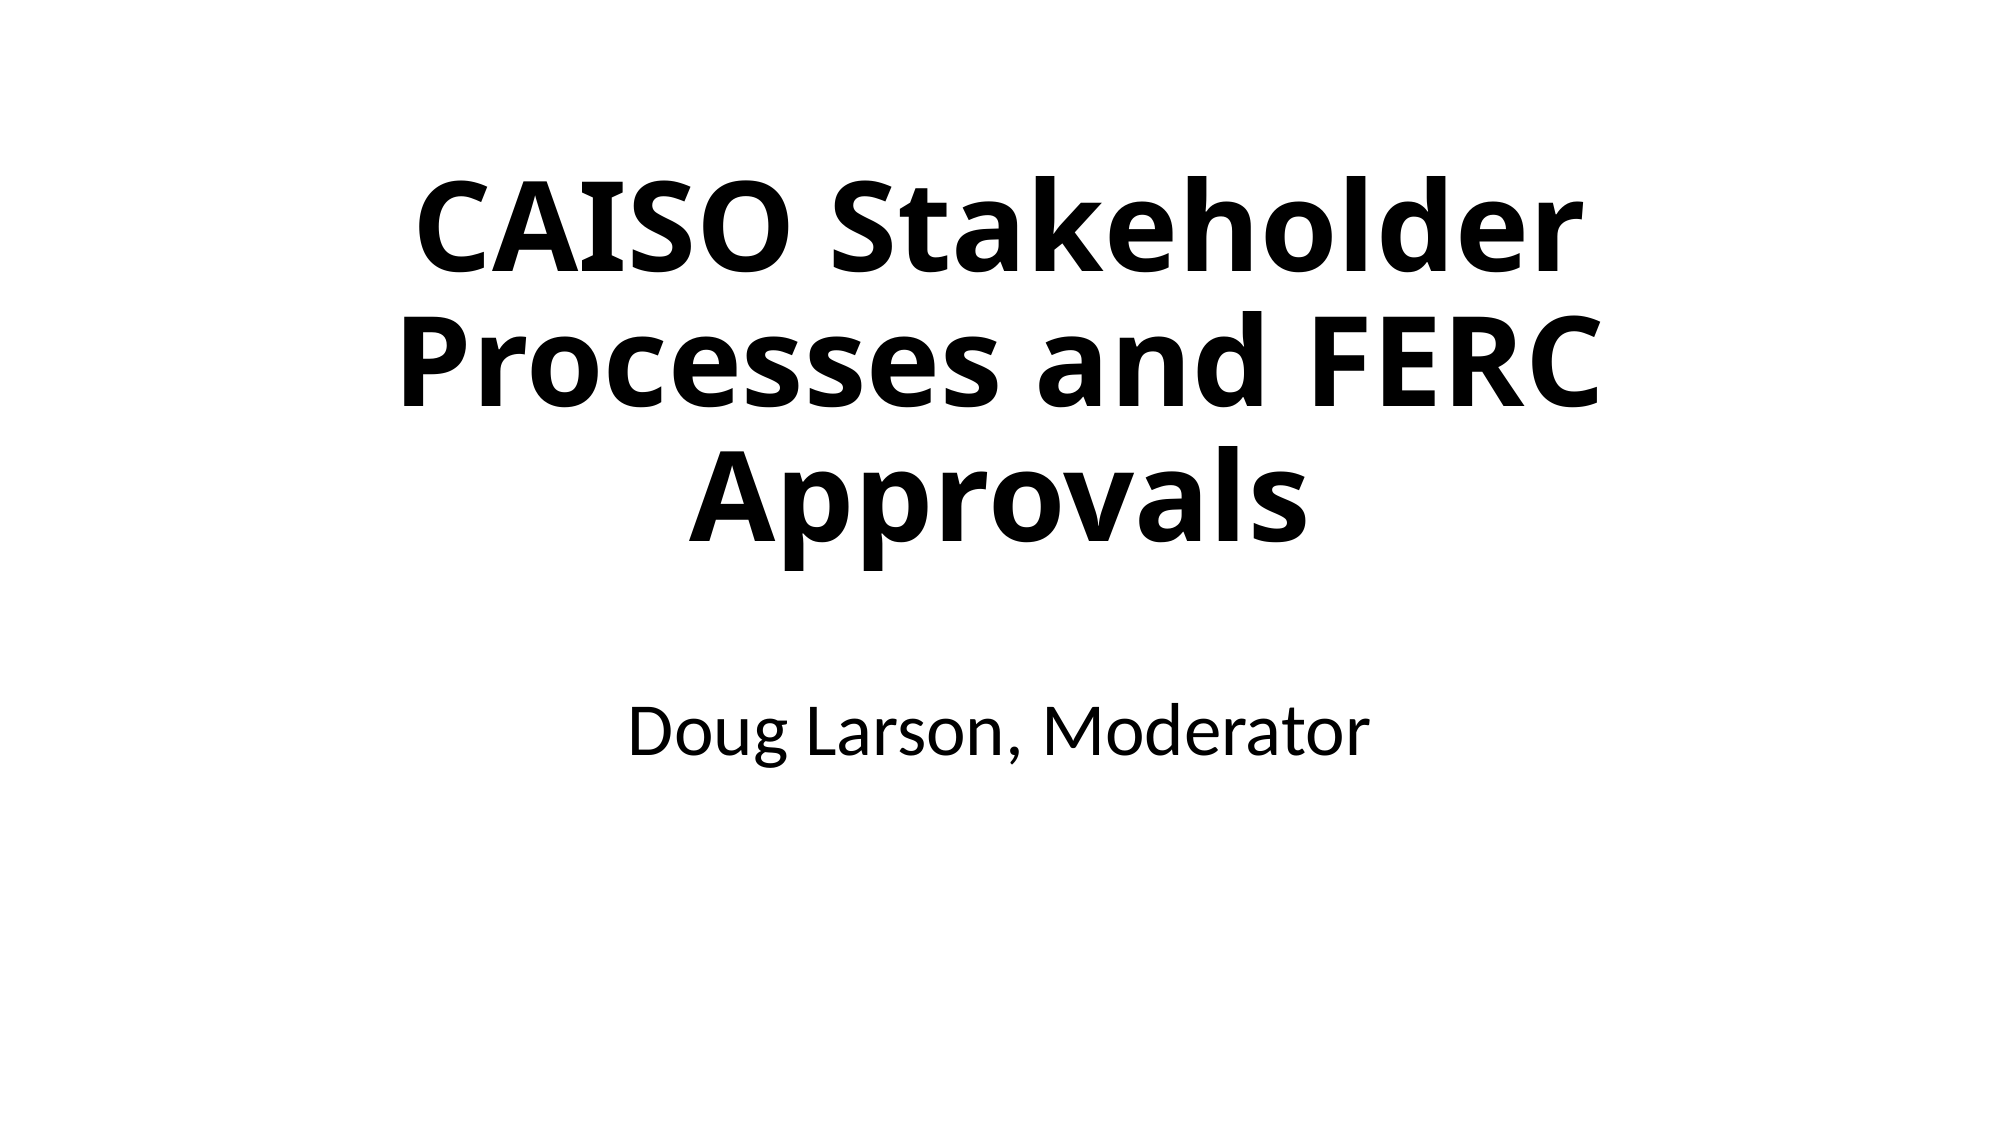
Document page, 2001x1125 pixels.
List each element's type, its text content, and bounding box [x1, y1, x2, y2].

title CAISO Stakeholder Processes and FERC Approvals [249, 184, 1750, 576]
subtitle Doug Larson, Moderator [249, 683, 1750, 955]
